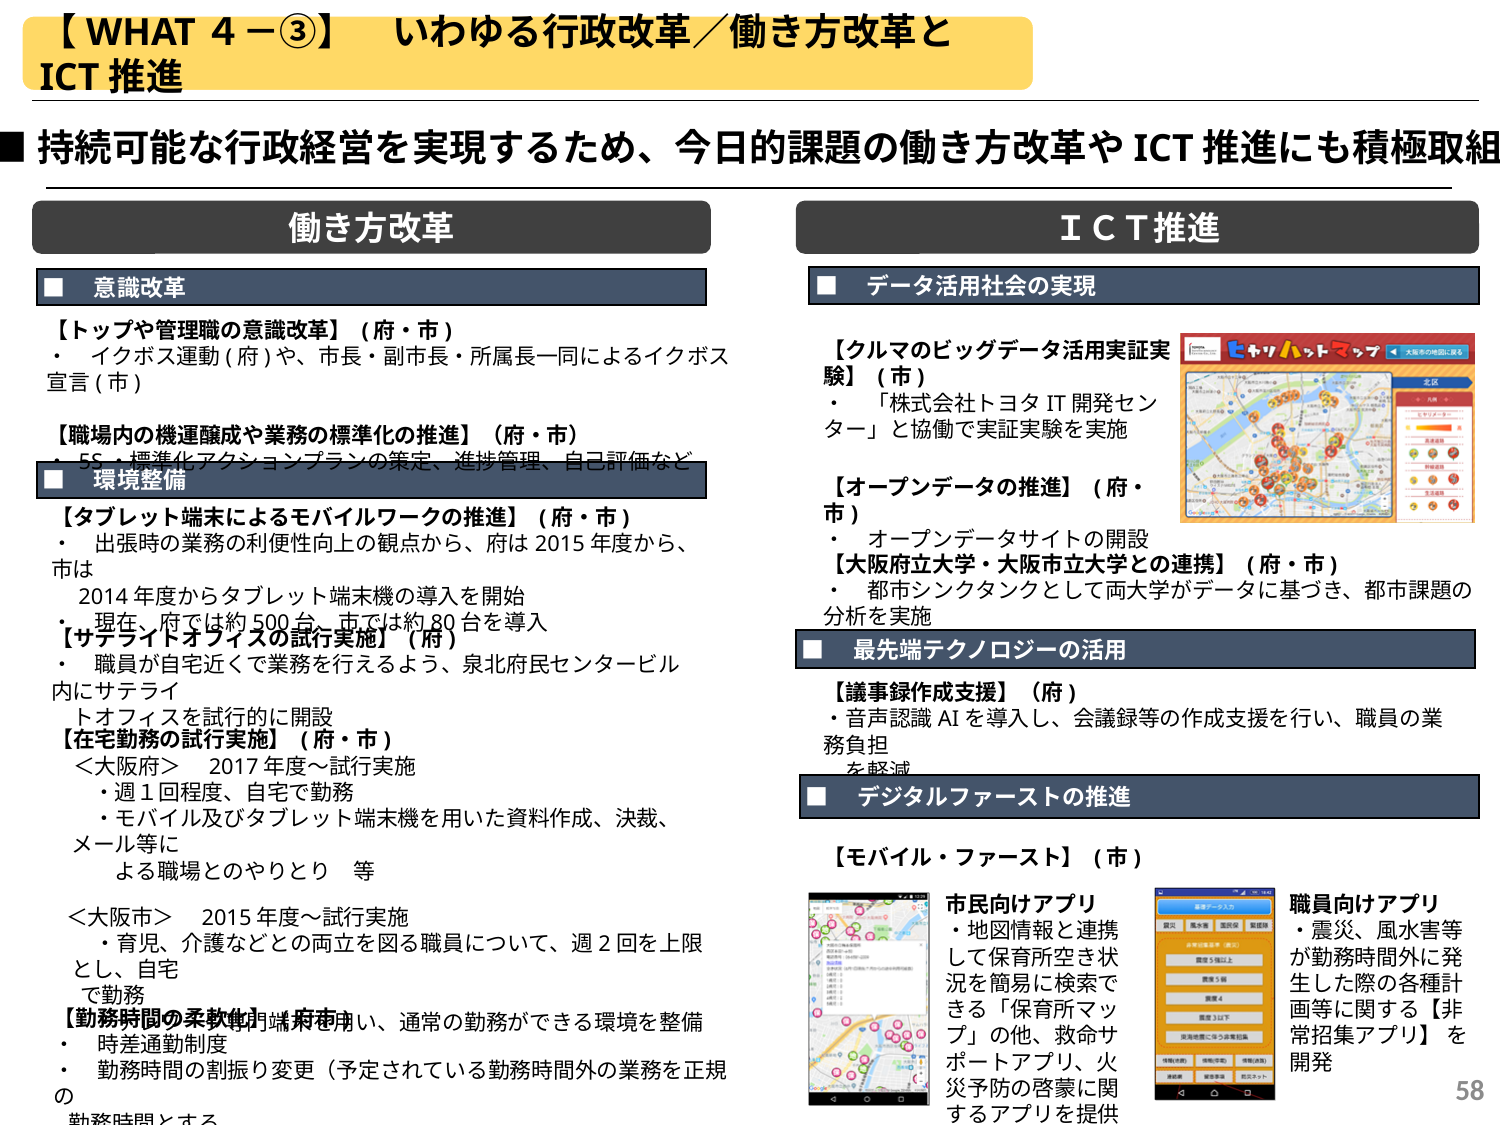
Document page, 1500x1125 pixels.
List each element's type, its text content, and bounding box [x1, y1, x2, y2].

text_box 職員向けアプリ ・震災、風水害等が勤務時間外に発生した際の各種計画等に関する【非常招集アプリ】 を開発 [1274, 883, 1493, 1082]
text_box 働き方改革 [31, 199, 712, 255]
text_box ■ デジタルファーストの推進 [799, 774, 1480, 819]
text_box 【勤務時間の柔軟化】 (府市) ・ 時差通勤制度 ・ 勤務時間の割振り変更（予定されている勤務時間外の業務を正規の 勤務時間とする [39, 997, 749, 1125]
text_box 【オープンデータの推進】 (府・市) ・ オープンデータサイトの開設 [809, 465, 1190, 560]
text_box ■ 環境整備 [36, 482, 707, 499]
text_box ■ データ活用社会の実現 [808, 266, 1480, 305]
text_box ■ 意識改革 [36, 268, 707, 306]
text_box 【トップや管理職の意識改革】 (府・市) ・ イクボス運動(府)や、市長・副市長・所属長一同によるイクボス宣言(市) 【職場内の機運醸成や業務の標準化の推進】（府・市） ・ 5S・標準化アクションプランの策定、進捗管理、自己評価など [32, 309, 748, 482]
slide_number 58 [1162, 1058, 1500, 1119]
text_box 【タブレット端末によるモバイルワークの推進】 (府・市) ・ 出張時の業務の利便性向上の観点から、府は2015年度から、市は 2014年度からタブレット端末機の導入を開始 ・ 現在、府では約500台、市では約80台を導入 [36, 499, 703, 617]
text_box 【クルマのビッグデータ活用実証実験】 (市) ・ 「株式会社トヨタIT開発センター」と協働で実証実験を実施 [809, 329, 1190, 450]
text_box 【サテライトオフィスの試行実施】 (府) ・ 職員が自宅近くで業務を行えるよう、泉北府民センタービル内にサテライ トオフィスを試行的に開設 [36, 617, 703, 738]
picture [1180, 333, 1475, 523]
picture [1154, 887, 1277, 1102]
text_box ＩＣＴ推進 [794, 199, 1481, 255]
text_box 【WHAT４－③】 いわゆる行政改革／働き方改革とICT推進 [19, 13, 1037, 93]
picture [808, 892, 931, 1107]
text_box ■ 最先端テクノロジーの活用 [795, 629, 1476, 669]
text_box 【議事録作成支援】（府) ・音声認識AIを導入し、会議録等の作成支援を行い、職員の業務負担 を軽減 [809, 671, 1479, 774]
text_box 【大阪府立大学・大阪市立大学との連携】 (府・市) ・ 都市シンクタンクとして両大学がデータに基づき、都市課題の分析を実施 [809, 543, 1500, 637]
text_box 【モバイル・ファースト】 (市) [809, 836, 1190, 878]
text_box 市民向けアプリ ・地図情報と連携して保育所空き状況を簡易に検索できる「保育所マップ」の他、救命サポートアプリ、火災予防の啓蒙に関するアプリを提供 [930, 883, 1149, 1125]
text_box ■持続可能な行政経営を実現するため、今日的課題の働き方改革やICT推進にも積極取組み [0, 116, 1500, 177]
text_box 【在宅勤務の試行実施】 (府・市) ＜大阪府＞ 2017年度～試行実施 ・週１回程度、自宅で勤務 ・モバイル及びタブレット端末機を用いた資料作成、決裁、メール等に よる職場とのやりとり 等 ＜大阪市＞ 2015年度～試行実施 ・育児、介護などとの両立を図る職員について、週2回を上限とし、自宅 で勤務 ・テレワーク専門端末を用い、通常の勤務ができる環境を整備 [36, 718, 723, 1069]
